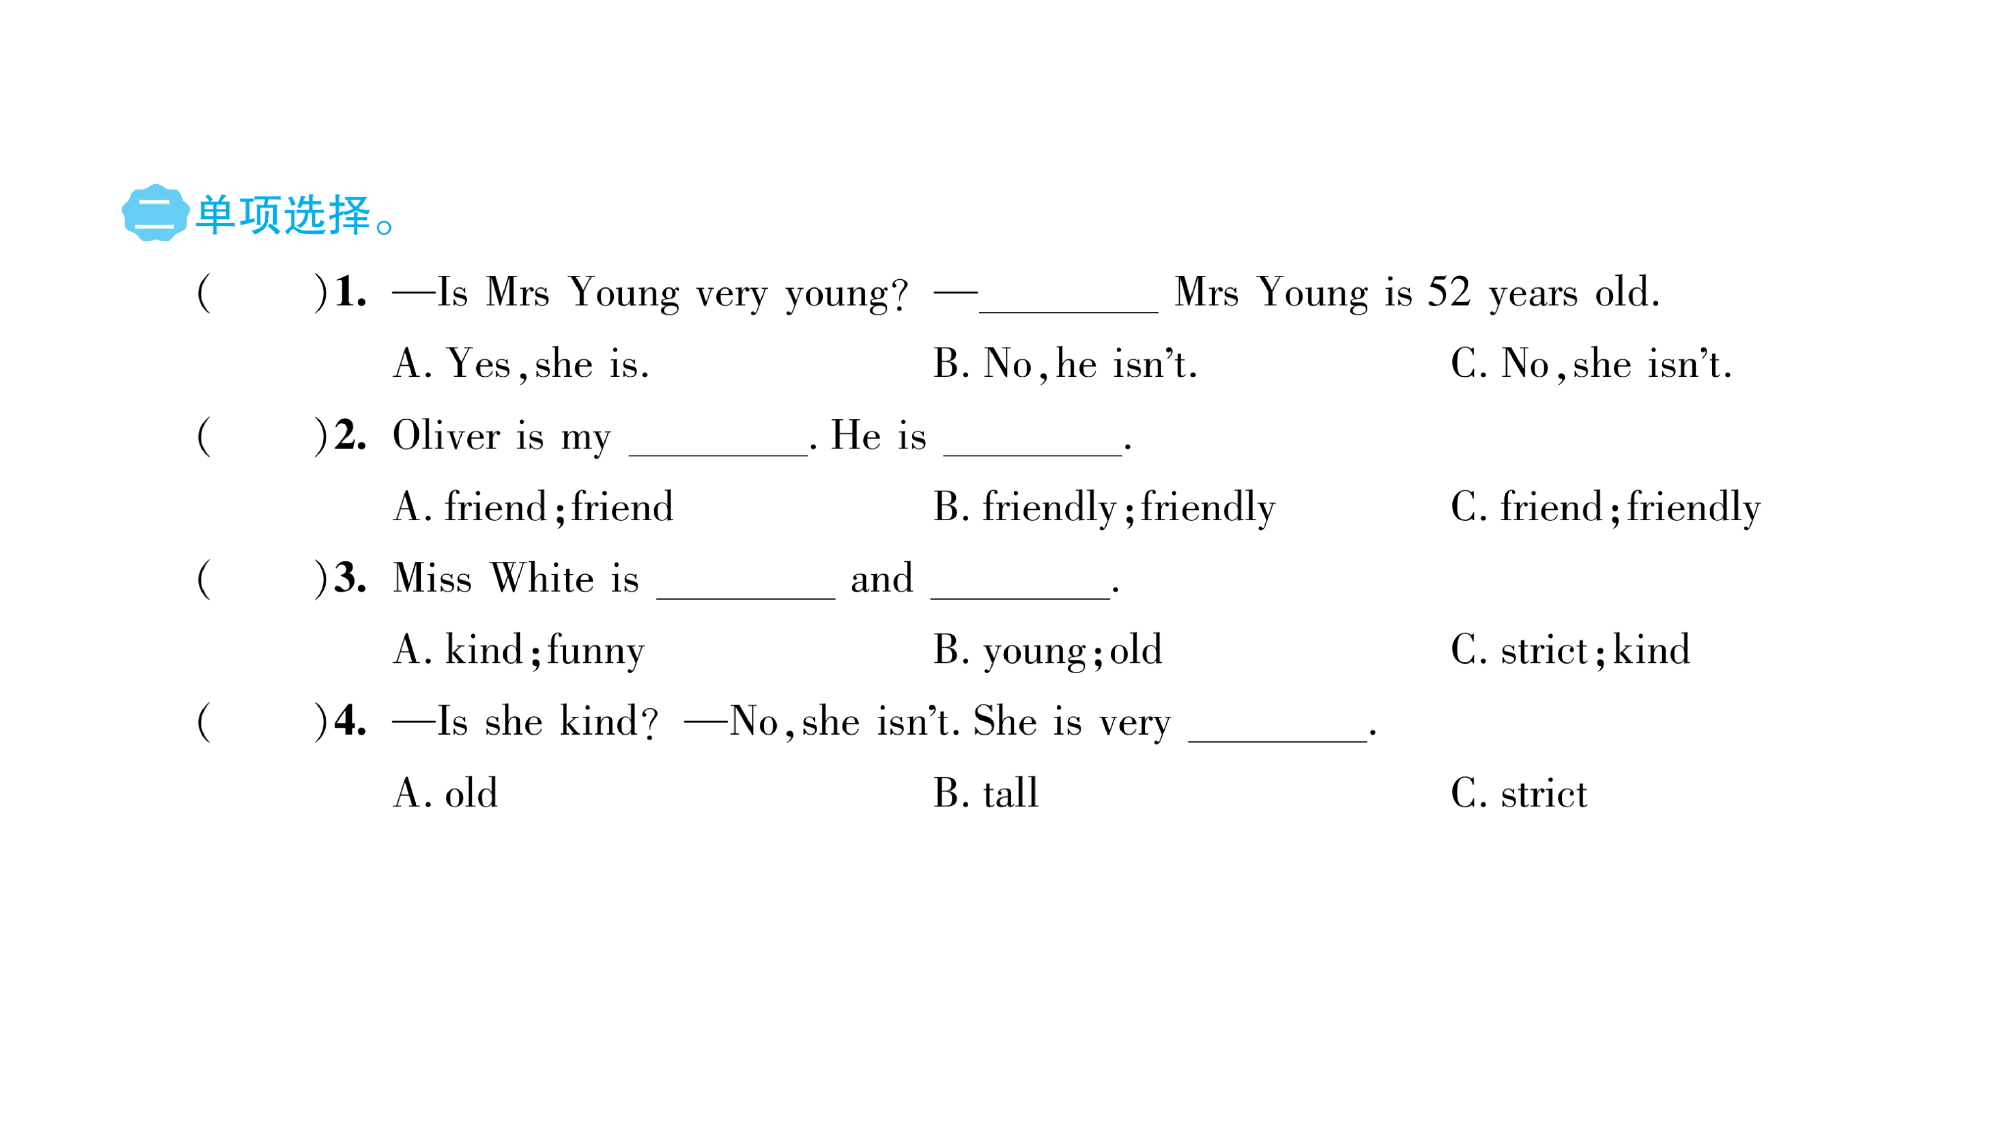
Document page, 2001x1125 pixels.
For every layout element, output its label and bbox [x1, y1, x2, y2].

picture [118, 177, 2000, 817]
